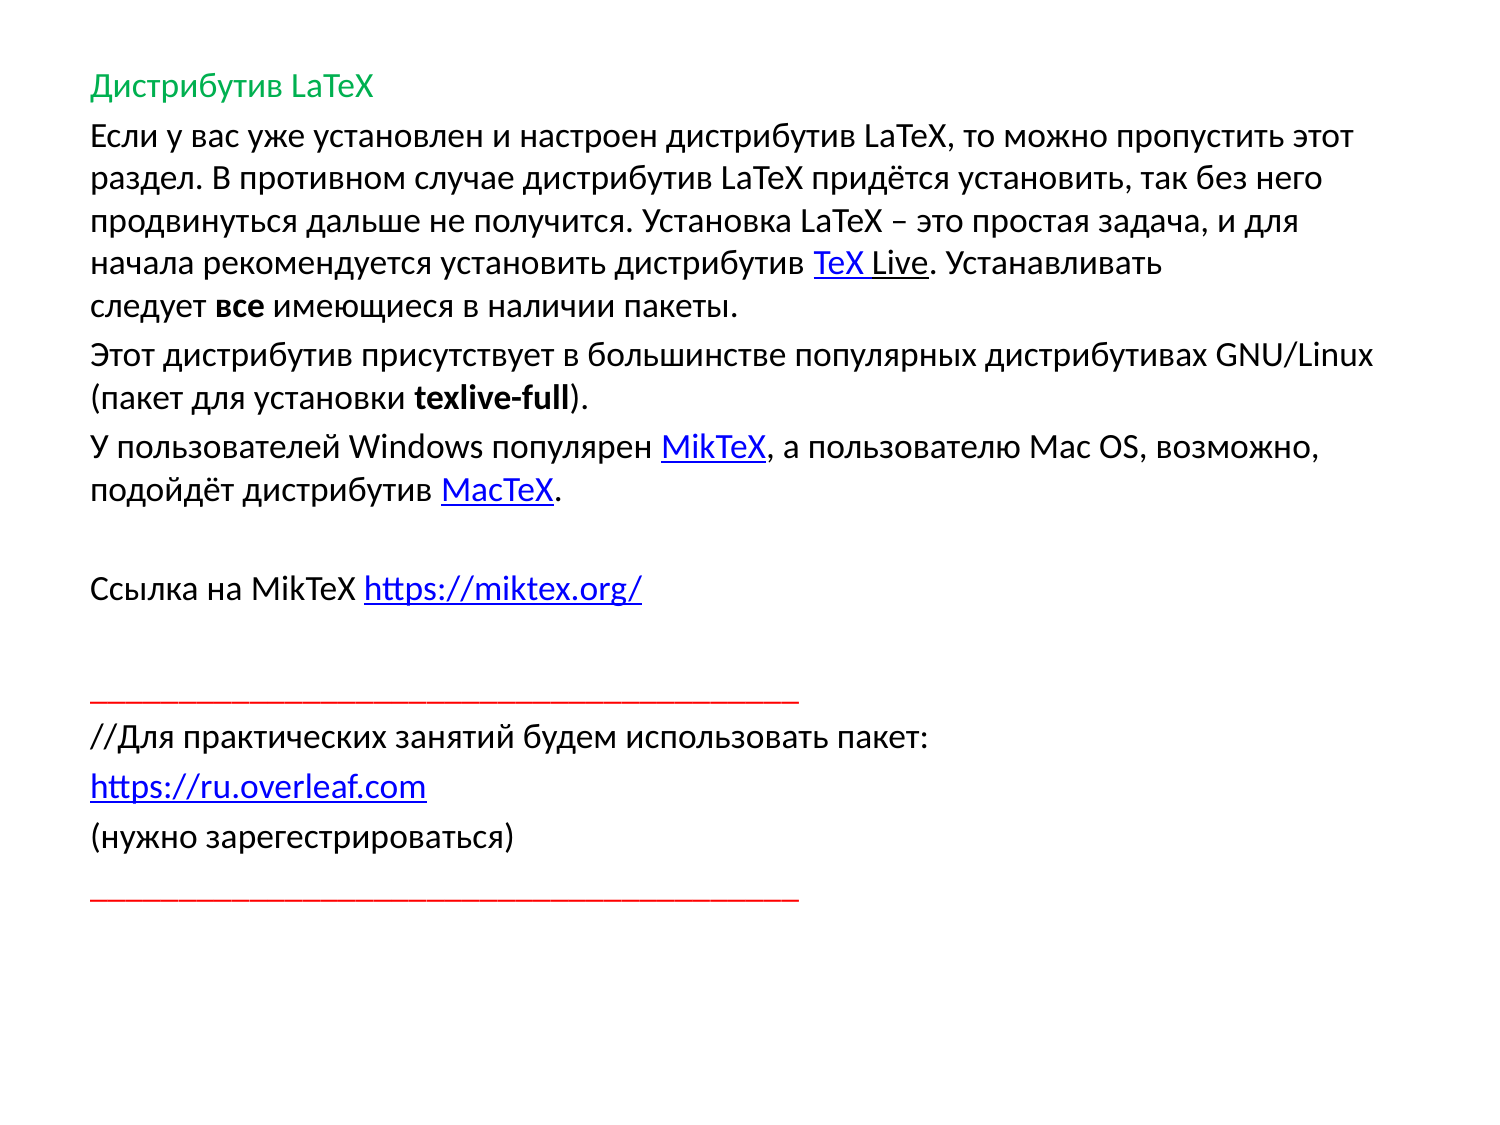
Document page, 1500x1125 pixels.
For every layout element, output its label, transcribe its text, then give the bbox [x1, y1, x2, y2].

list Дистрибутив LaTeX Если у вас уже установлен и настроен дистрибутив LaTeX, то можно пропустить этот раздел. В противном случае дистрибутив LaTeX придётся установить, так без него продвинуться дальше не получится. Установка LaTeX – это простая задача, и для начала рекомендуется установить дистрибутив TeX Live. Устанавливать следует все имеющиеся в наличии пакеты. Этот дистрибутив присутствует в большинстве популярных дистрибутивах GNU/Linux (пакет для установки texlive-full). У пользователей Windows популярен MikTeX, а пользователю Mac OS, возможно, подойдёт дистрибутив MacTeX. Ссылка на MikTeX https://miktex.org/ ________________________________________ //Для практических занятий будем использовать пакет: https://ru.overleaf.com (нужно зарегестрироваться) ________________________________________ [75, 54, 1425, 1005]
